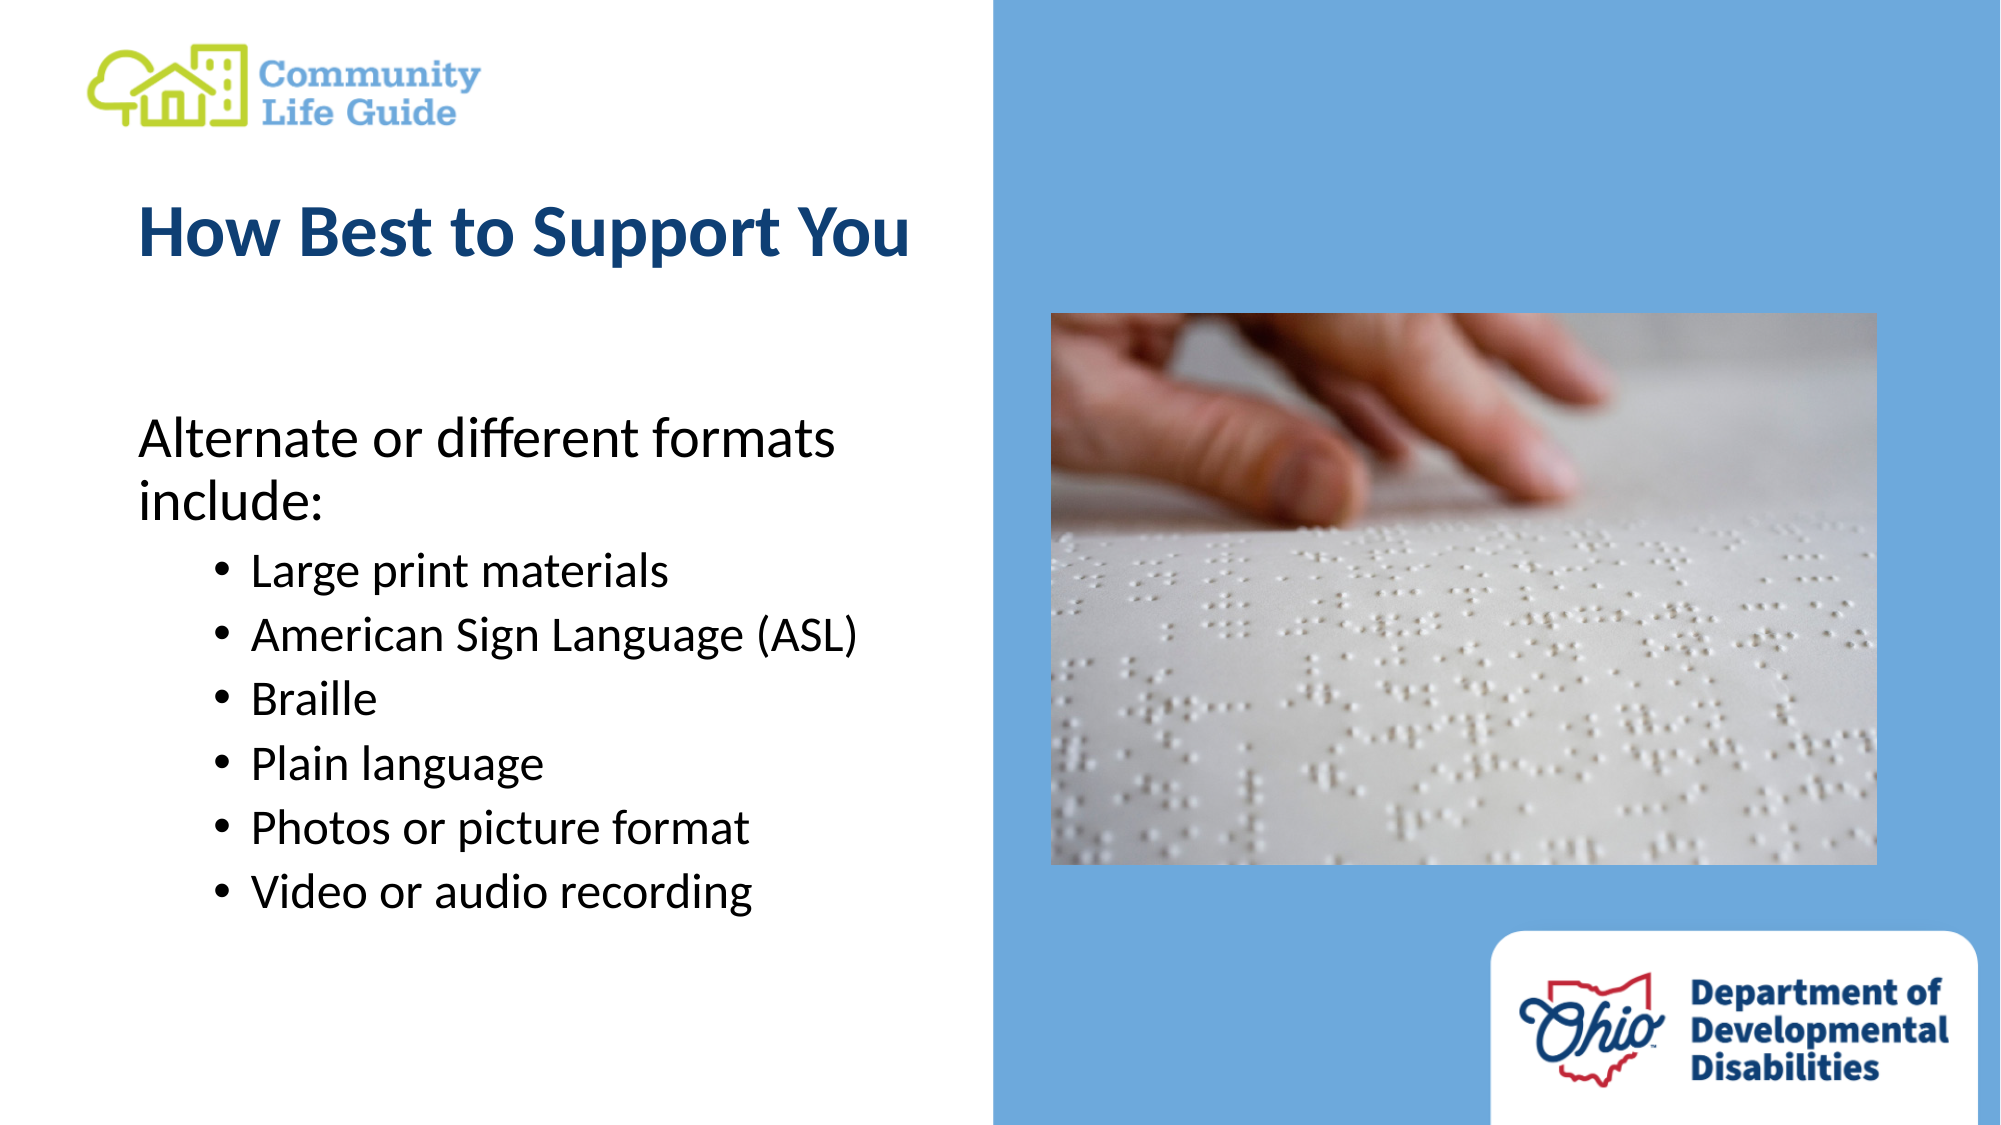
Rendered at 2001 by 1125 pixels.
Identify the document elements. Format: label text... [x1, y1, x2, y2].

title How Best to Support You [123, 164, 949, 300]
picture [0, 0, 2001, 1125]
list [1051, 314, 1877, 865]
list Alternate or different formats include: Large print materials American Sign Language (ASL) Braille Plain language Photos or picture format Video or audio recording [123, 314, 949, 1014]
